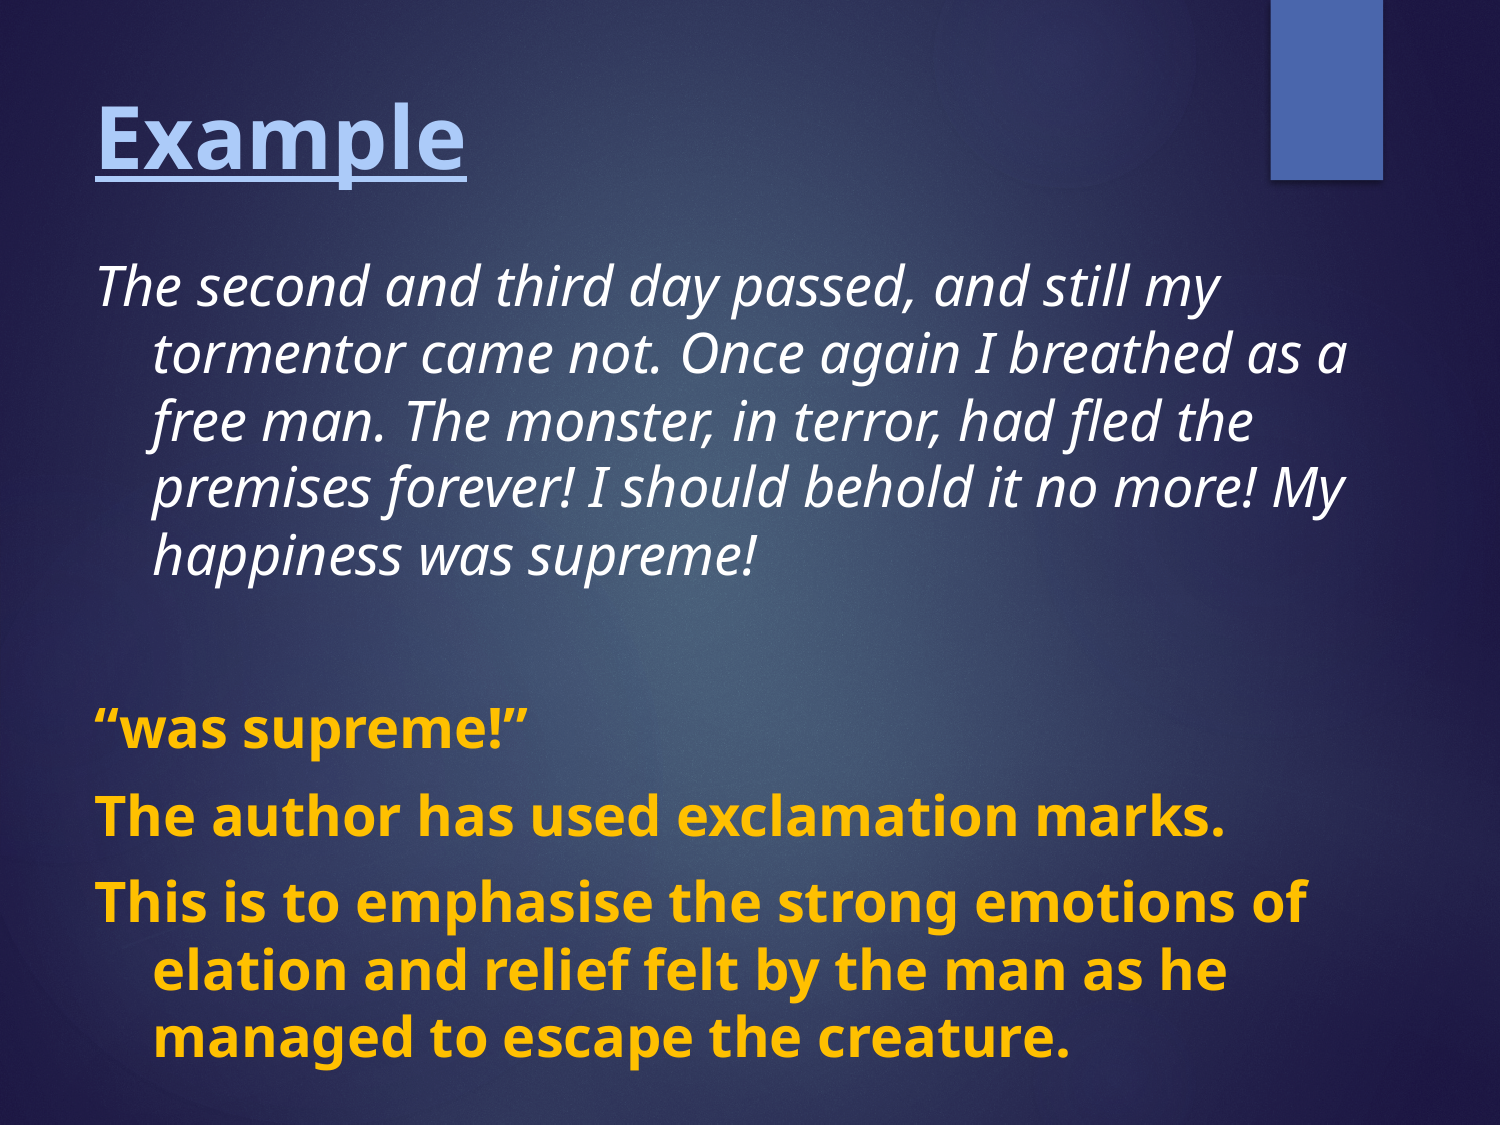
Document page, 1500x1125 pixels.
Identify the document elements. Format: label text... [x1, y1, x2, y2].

list The second and third day passed, and still my tormentor came not. Once again I breathed as a free man. The monster, in terror, had fled the premises forever! I should behold it no more! My happiness was supreme! “was supreme!” The author has used exclamation marks. This is to emphasise the strong emotions of elation and relief felt by the man as he managed to escape the creature. [79, 243, 1424, 1083]
title Example [79, 74, 1237, 243]
